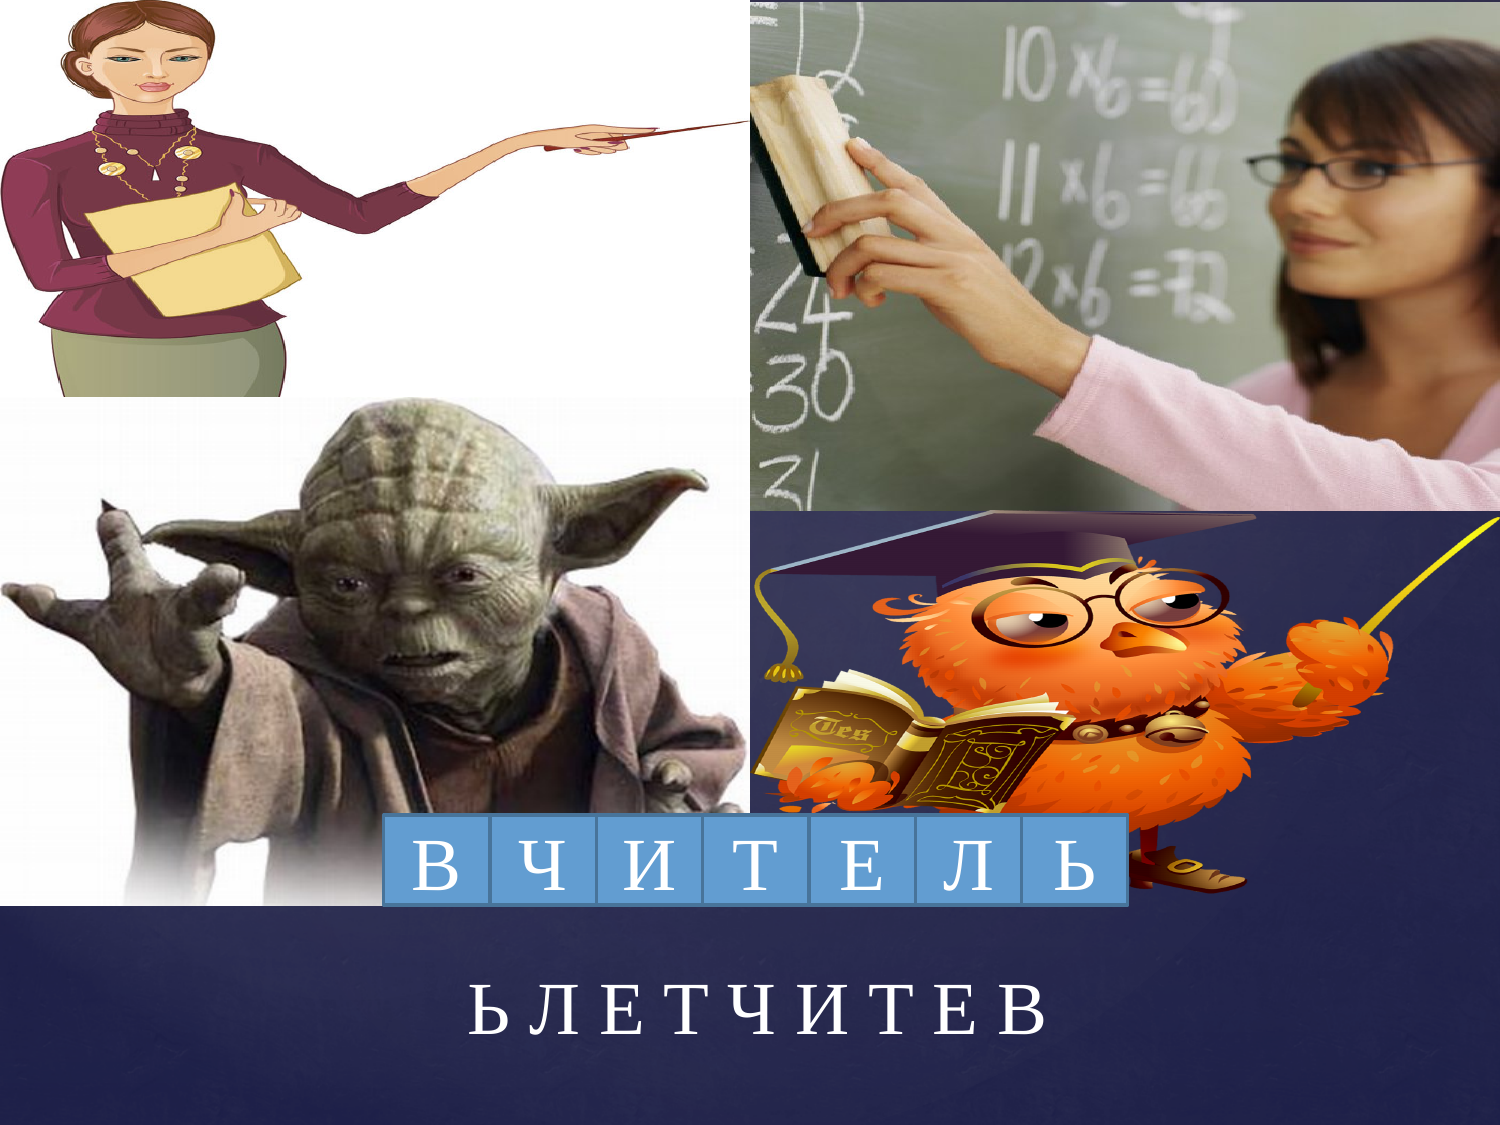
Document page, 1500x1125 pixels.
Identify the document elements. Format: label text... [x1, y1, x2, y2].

text_box Ь Л Е Т Ч И Т Е В [434, 952, 1063, 1057]
picture [0, 0, 1500, 906]
